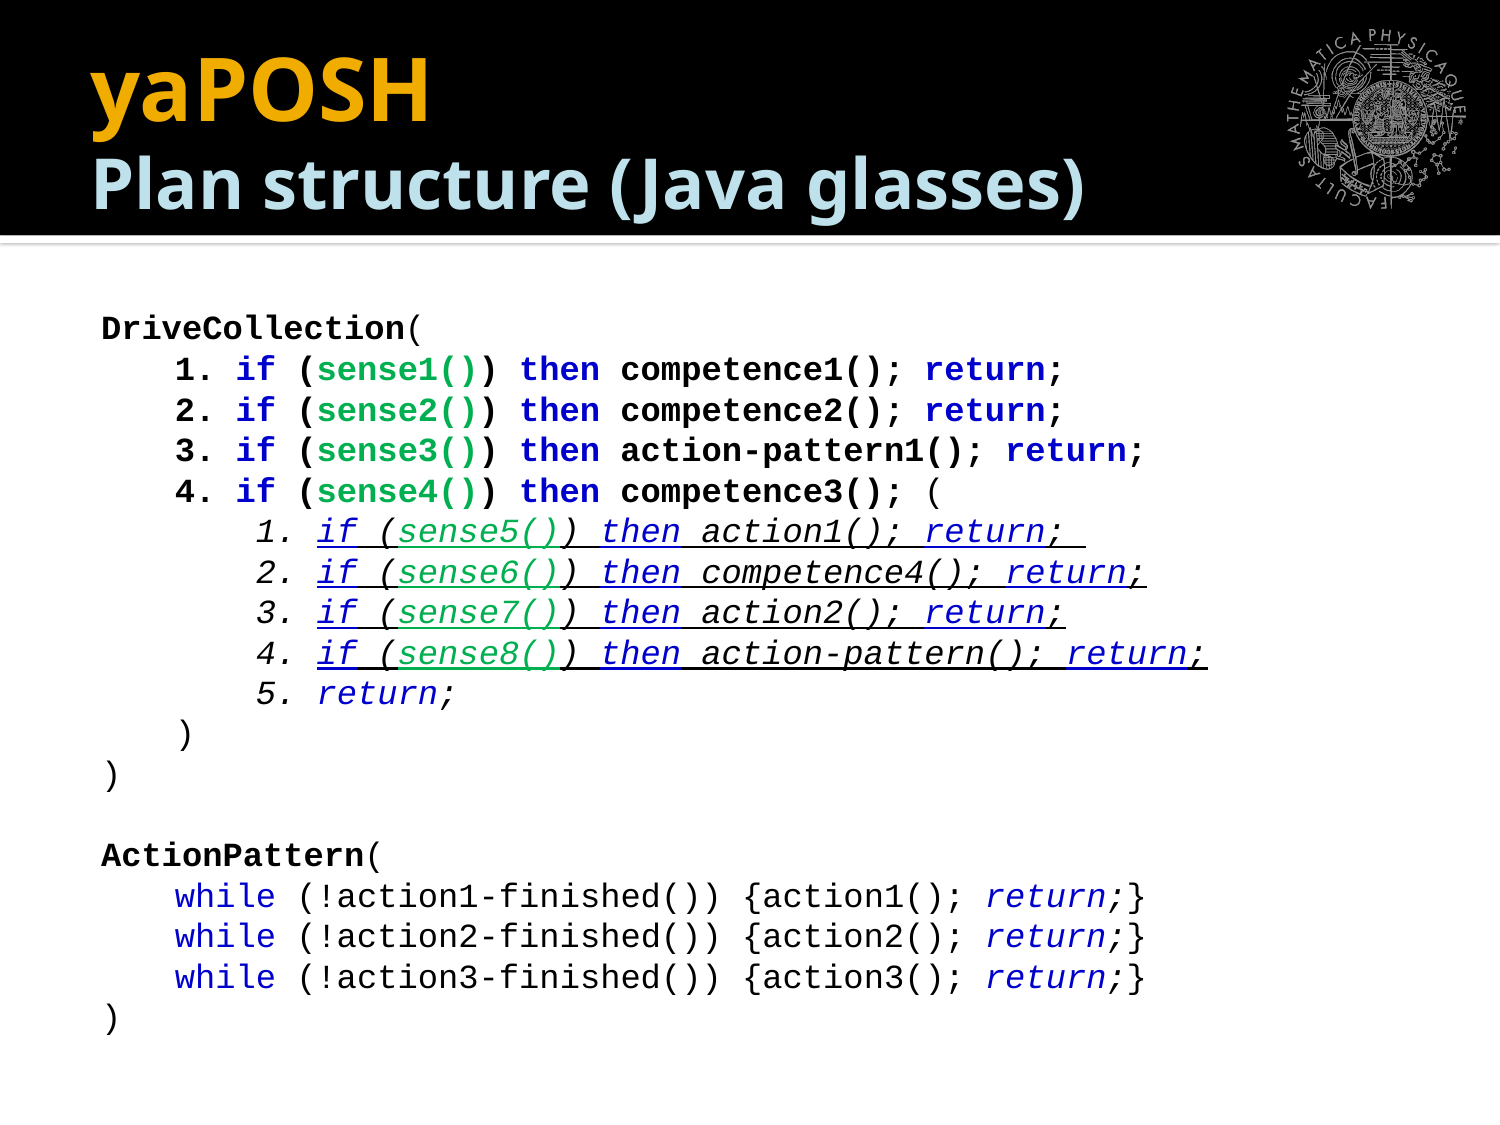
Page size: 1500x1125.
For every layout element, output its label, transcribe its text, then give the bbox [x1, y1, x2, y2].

list DriveCollection( 1. if (sense1()) then competence1(); return; 2. if (sense2()) then competence2(); return; 3. if (sense3()) then action-pattern1(); return; 4. if (sense4()) then competence3(); ( 1. if (sense5()) then action1(); return; 2. if (sense6()) then competence4(); return; 3. if (sense7()) then action2(); return; 4. if (sense8()) then action-pattern(); return; 5. return; ) ) ActionPattern( while (!action1-finished()) {action1(); return;} while (!action2-finished()) {action2(); return;} while (!action3-finished()) {action3(); return;} ) [75, 291, 1471, 1050]
picture [1287, 29, 1466, 209]
title yaPOSH Plan structure (Java glasses) [75, 25, 1425, 231]
